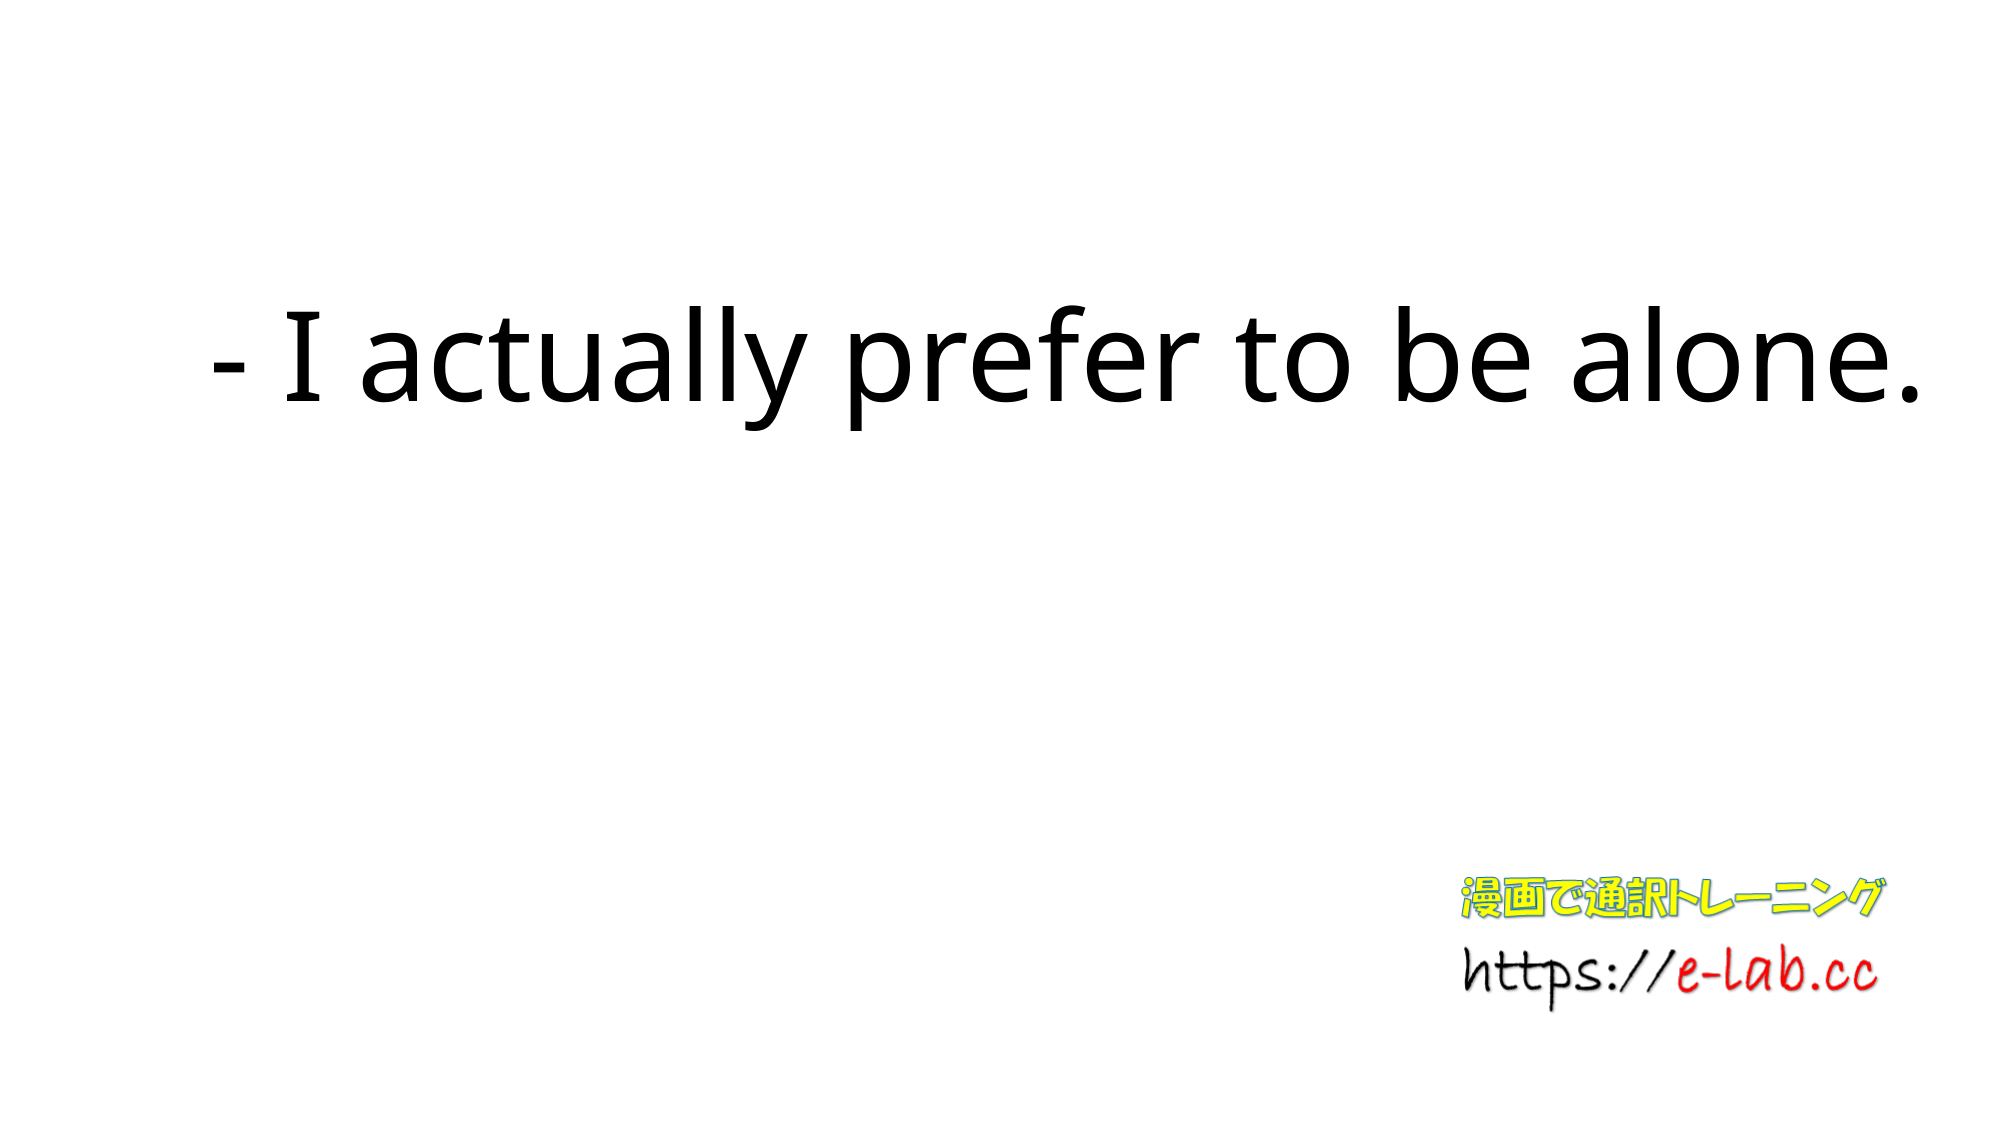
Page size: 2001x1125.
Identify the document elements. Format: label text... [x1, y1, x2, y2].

picture [1417, 861, 1924, 1061]
title - I actually prefer to be alone. [194, 211, 1956, 437]
